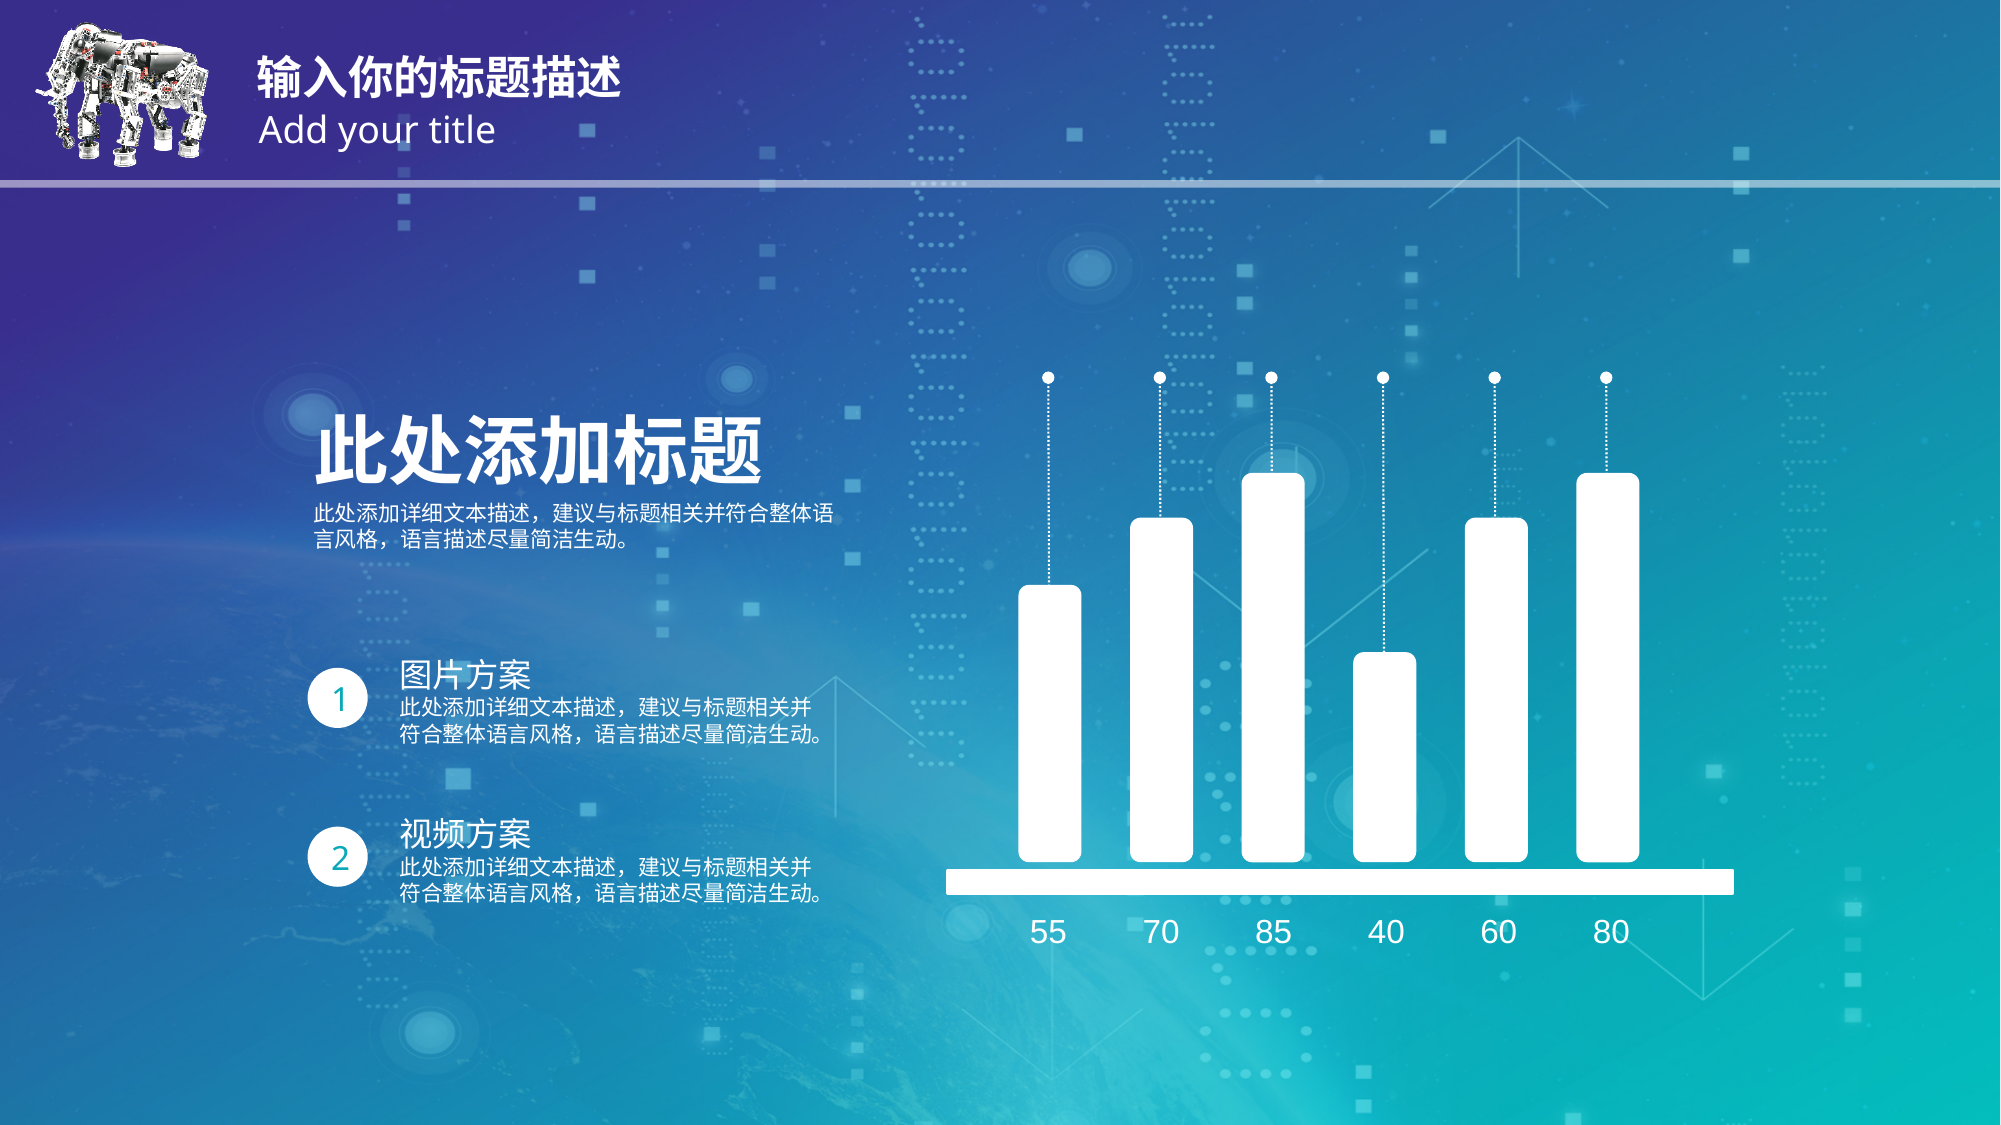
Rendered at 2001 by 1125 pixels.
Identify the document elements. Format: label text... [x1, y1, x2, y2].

picture [0, 0, 2001, 1125]
text_box 此处添加详细文本描述，建议与标题相关并符合整体语言风格，语言描述尽量简洁生动。 [298, 492, 859, 560]
text_box 图片方案 此处添加详细文本描述，建议与标题相关并符合整体语言风格，语言描述尽量简洁生动。 [384, 646, 849, 754]
text_box 此处添加标题 [298, 396, 779, 492]
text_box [0, 0, 2000, 196]
text_box 视频方案 此处添加详细文本描述，建议与标题相关并符合整体语言风格，语言描述尽量简洁生动。 [384, 806, 849, 914]
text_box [947, 377, 1733, 951]
text_box 1 [305, 665, 370, 731]
text_box 2 [305, 824, 370, 889]
